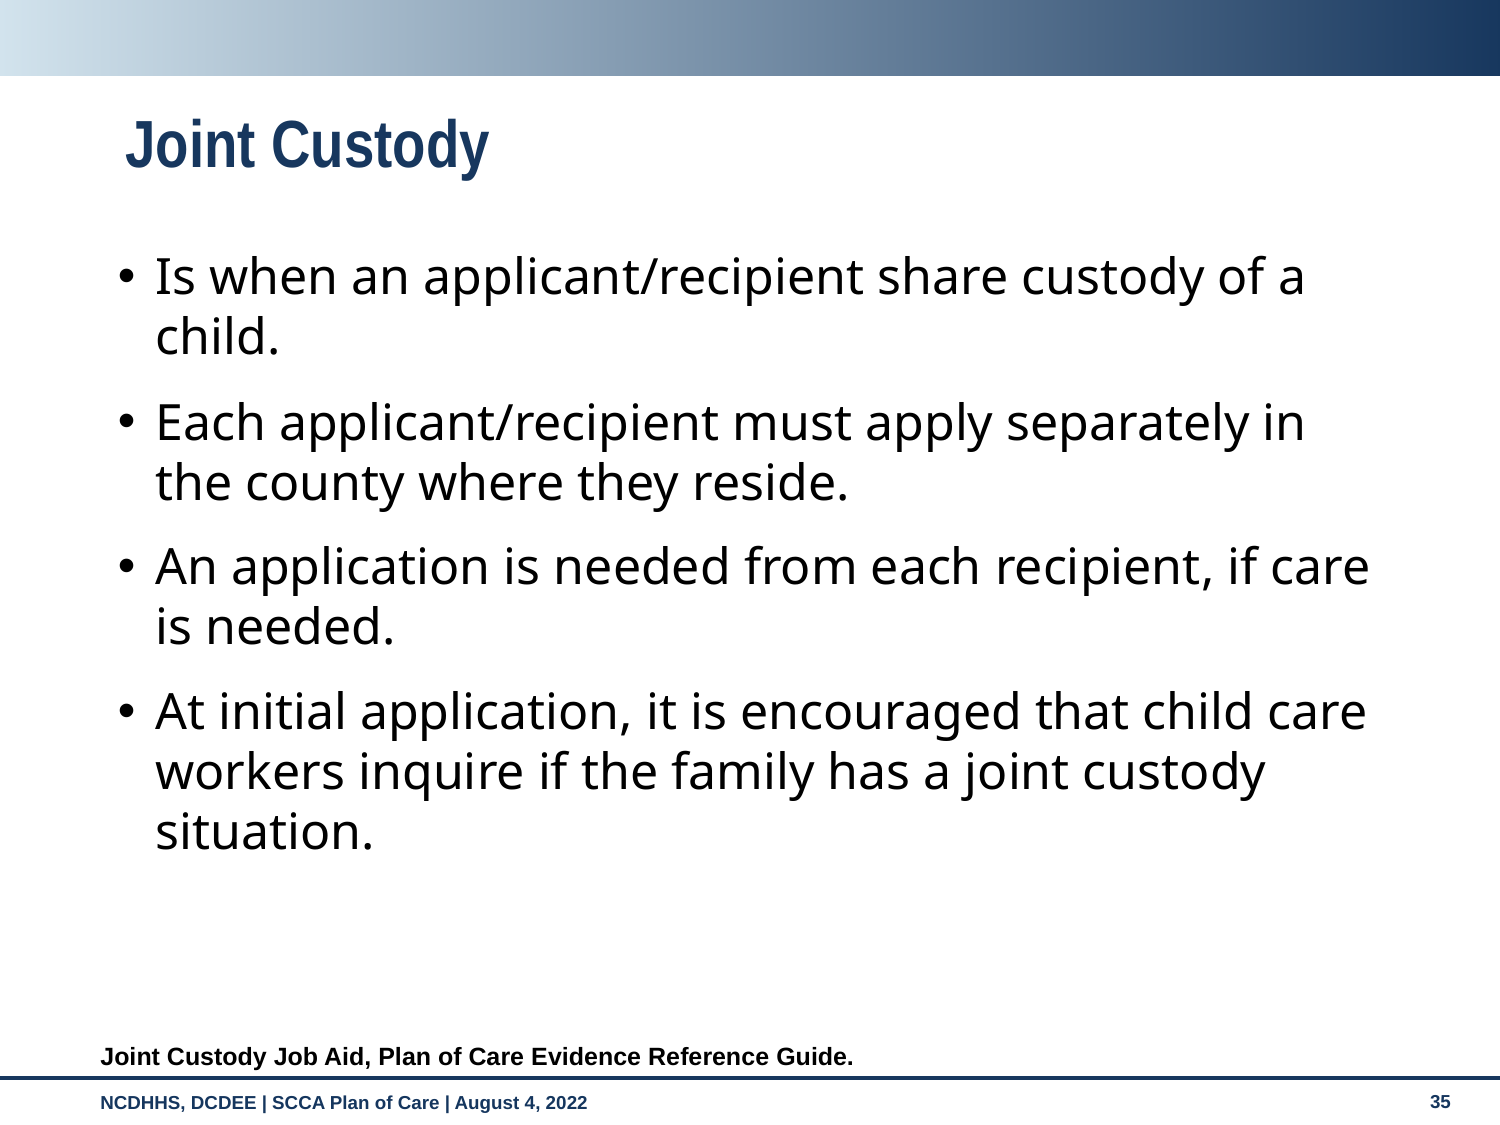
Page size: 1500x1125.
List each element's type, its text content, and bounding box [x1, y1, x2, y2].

list Joint Custody Job Aid, Plan of Care Evidence Reference Guide. [85, 1024, 1397, 1079]
list Is when an applicant/recipient share custody of a child. Each applicant/recipient must apply separately in the county where they reside. An application is needed from each recipient, if care is needed. At initial application, it is encouraged that child care workers inquire if the family has a joint custody situation. [103, 237, 1398, 1025]
title Joint Custody [110, 102, 1398, 193]
